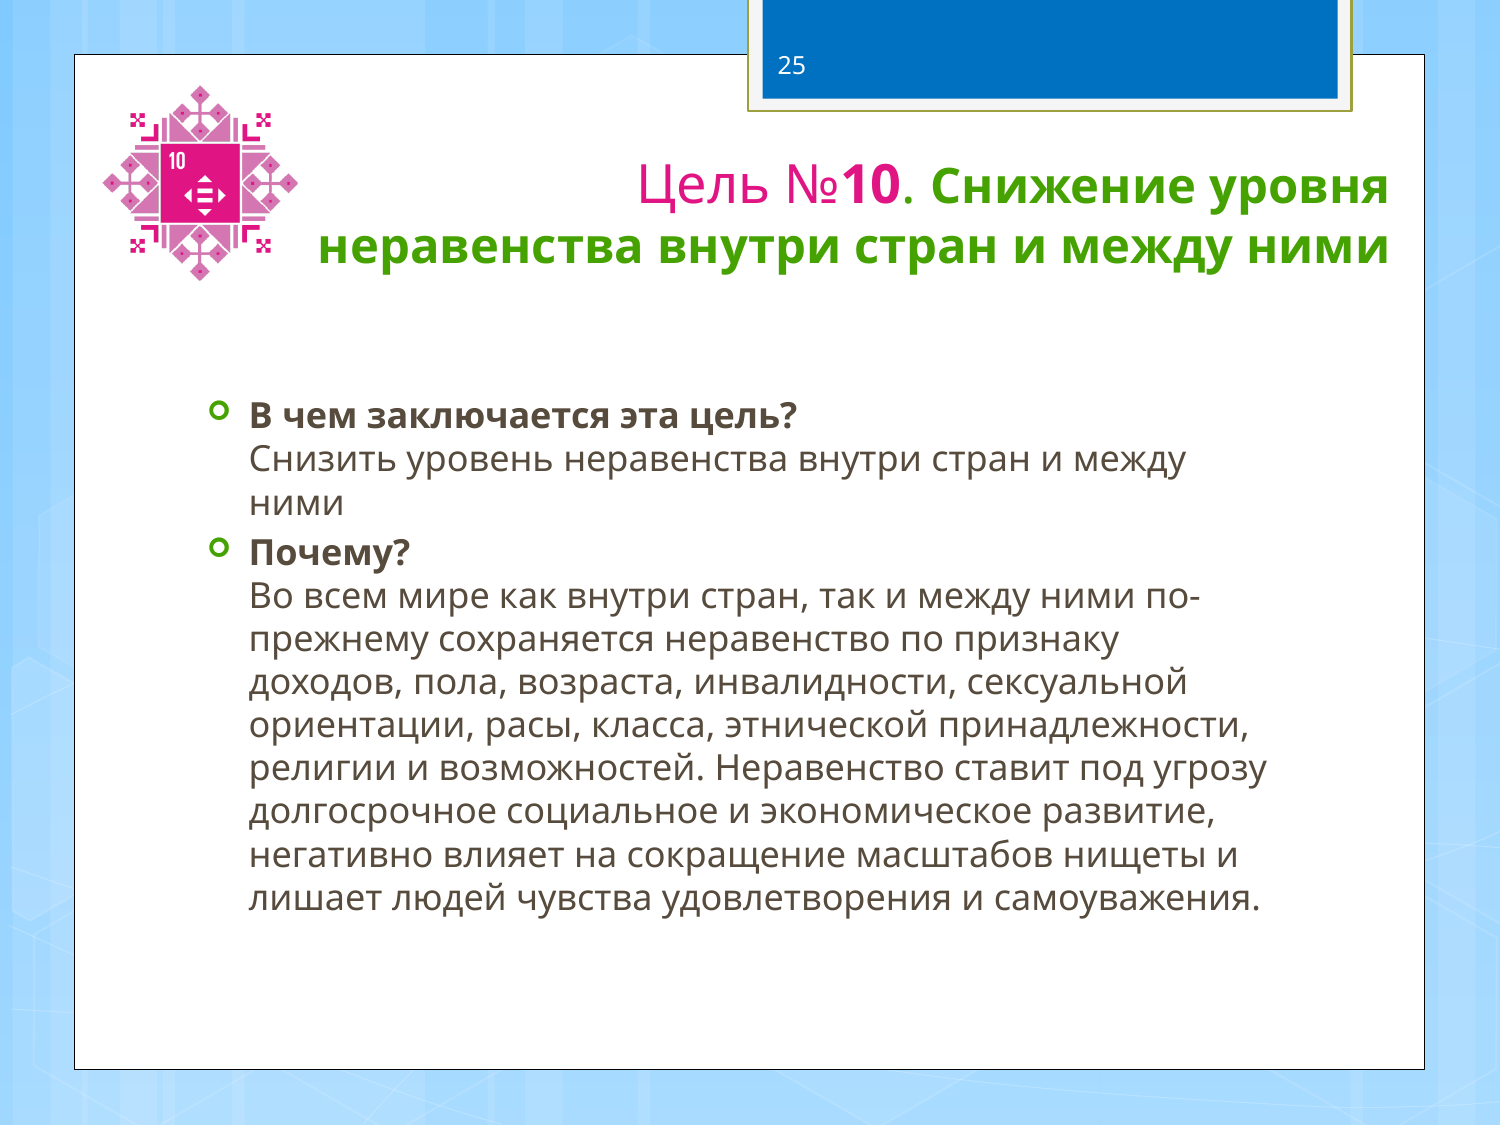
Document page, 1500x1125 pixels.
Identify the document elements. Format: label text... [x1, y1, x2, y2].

list В чем заключается эта цель? Снизить уровень неравенства внутри стран и между ними Почему? Во всем мире как внутри стран, так и между ними по-прежнему сохраняется неравенство по признаку доходов, пола, возраста, инвалидности, сексуальной ориентации, расы, класса, этнической принадлежности, религии и возможностей. Неравенство ставит под угрозу долгосрочное социальное и экономическое развитие, негативно влияет на сокращение масштабов нищеты и лишает людей чувства удовлетворения и самоуважения. [181, 385, 1294, 952]
slide_number 25 [762, 36, 982, 97]
picture [102, 85, 298, 281]
title Цель №10. Снижение уровня неравенства внутри стран и между ними [303, 140, 1407, 281]
